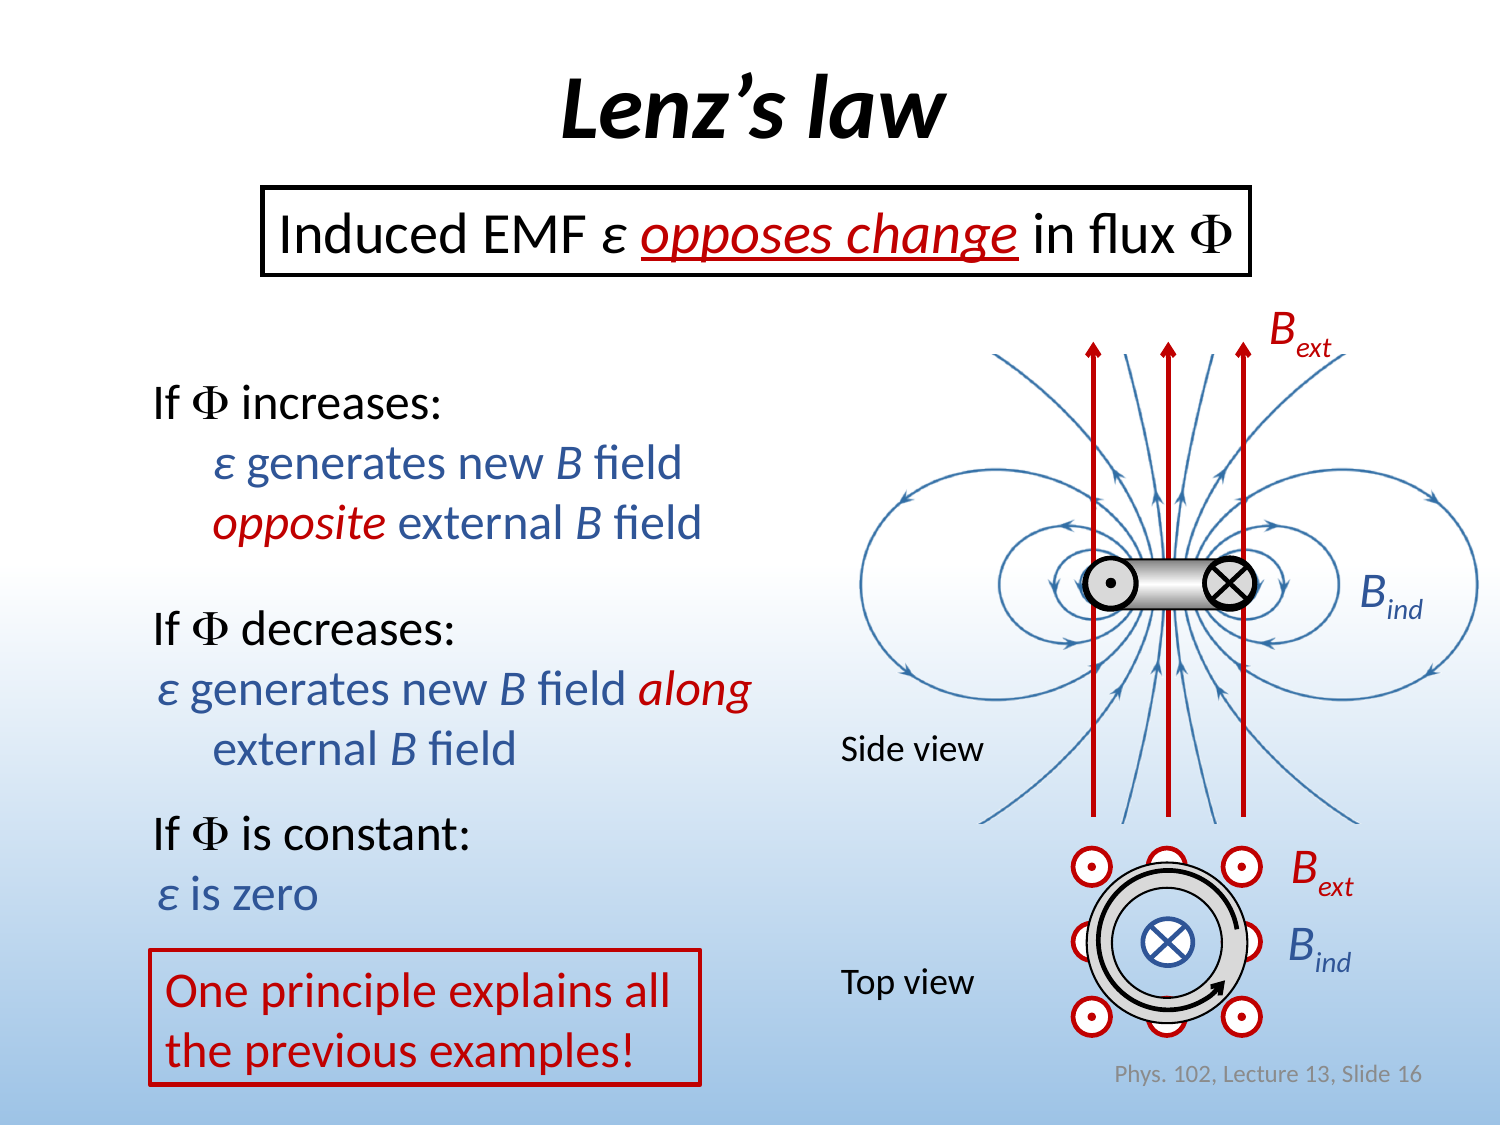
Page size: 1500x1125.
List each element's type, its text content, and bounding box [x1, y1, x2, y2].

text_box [1142, 902, 1370, 979]
text_box If  increases: ε generates new B field opposite external B field If  decreases: ε generates new B field along external B field If  is constant: ε is zero [137, 362, 778, 938]
title Lenz’s law [106, 0, 1400, 218]
text_box Side view [826, 716, 837, 777]
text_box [1085, 557, 1255, 609]
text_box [1072, 847, 1261, 1036]
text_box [837, 353, 1500, 825]
text_box Bext [1276, 826, 1369, 902]
text_box One principle explains all the previous examples! [150, 949, 700, 1085]
slide_number Phys. 102, Lecture 13, Slide 16 [1059, 1042, 1438, 1103]
text_box Bext [1254, 287, 1347, 353]
text_box Induced EMF ε opposes change in flux  [262, 187, 1250, 275]
text_box Top view [826, 949, 990, 1010]
